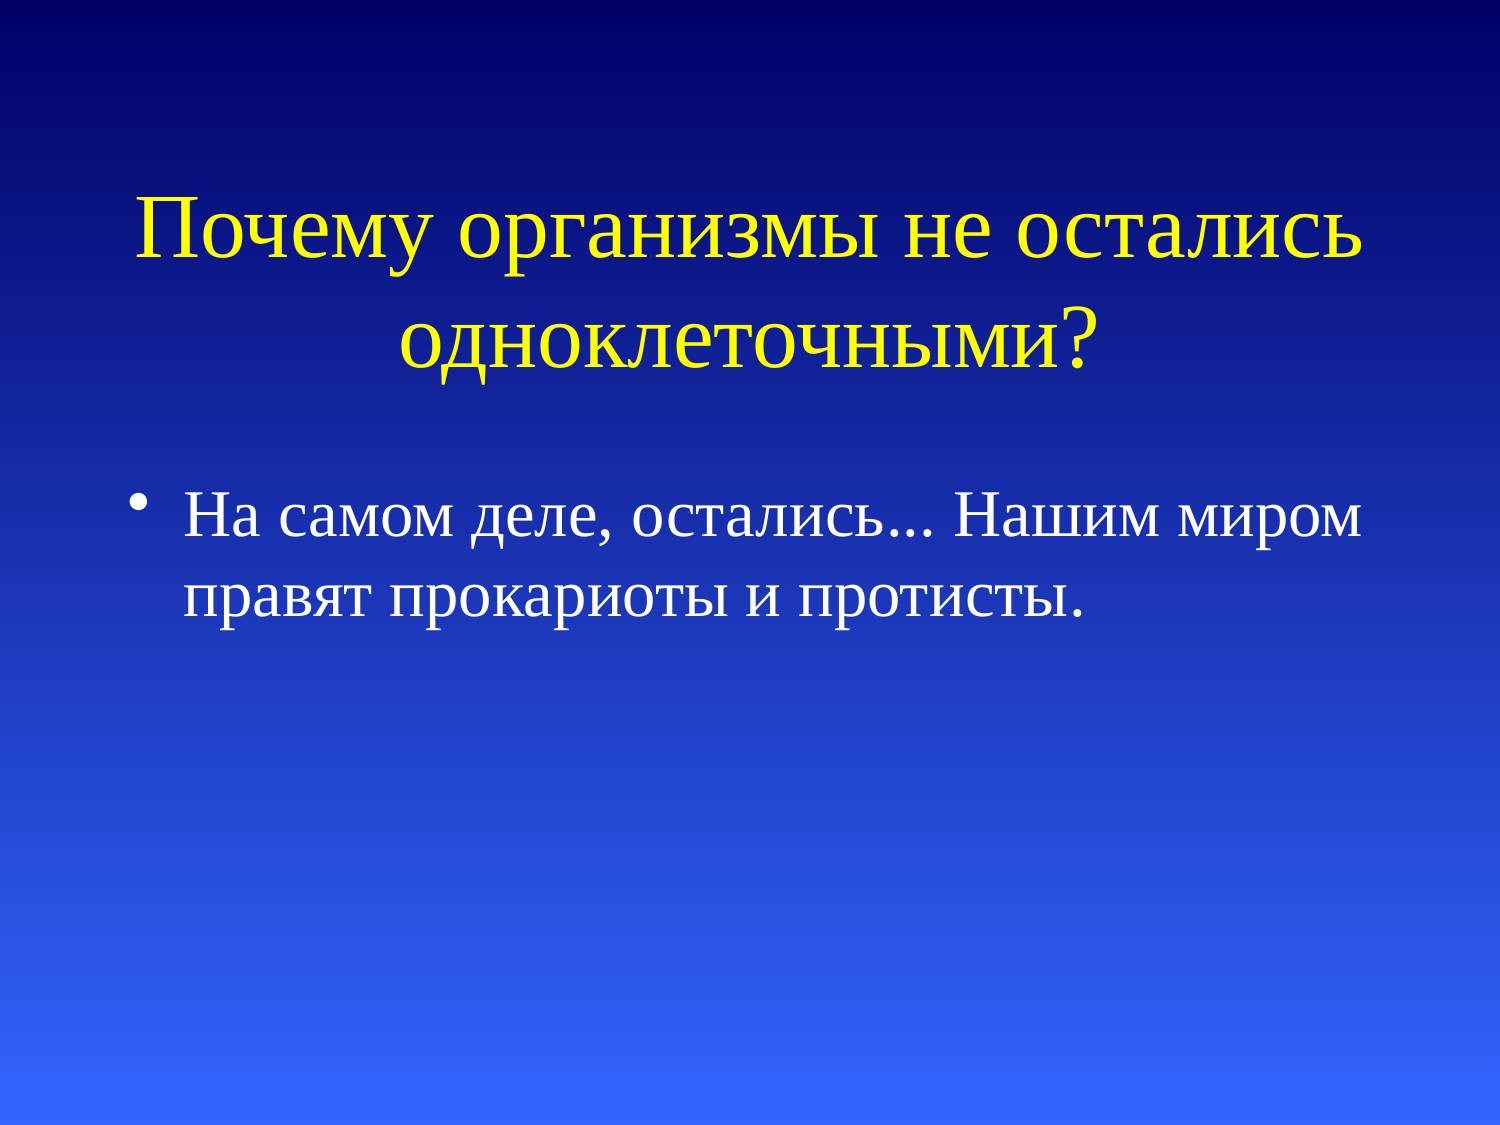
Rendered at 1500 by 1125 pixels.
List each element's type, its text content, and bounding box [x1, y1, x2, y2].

list На самом деле, остались... Нашим миром правят прокариоты и протисты. [112, 461, 1388, 1001]
title Почему организмы не остались одноклеточными? [112, 181, 1388, 370]
